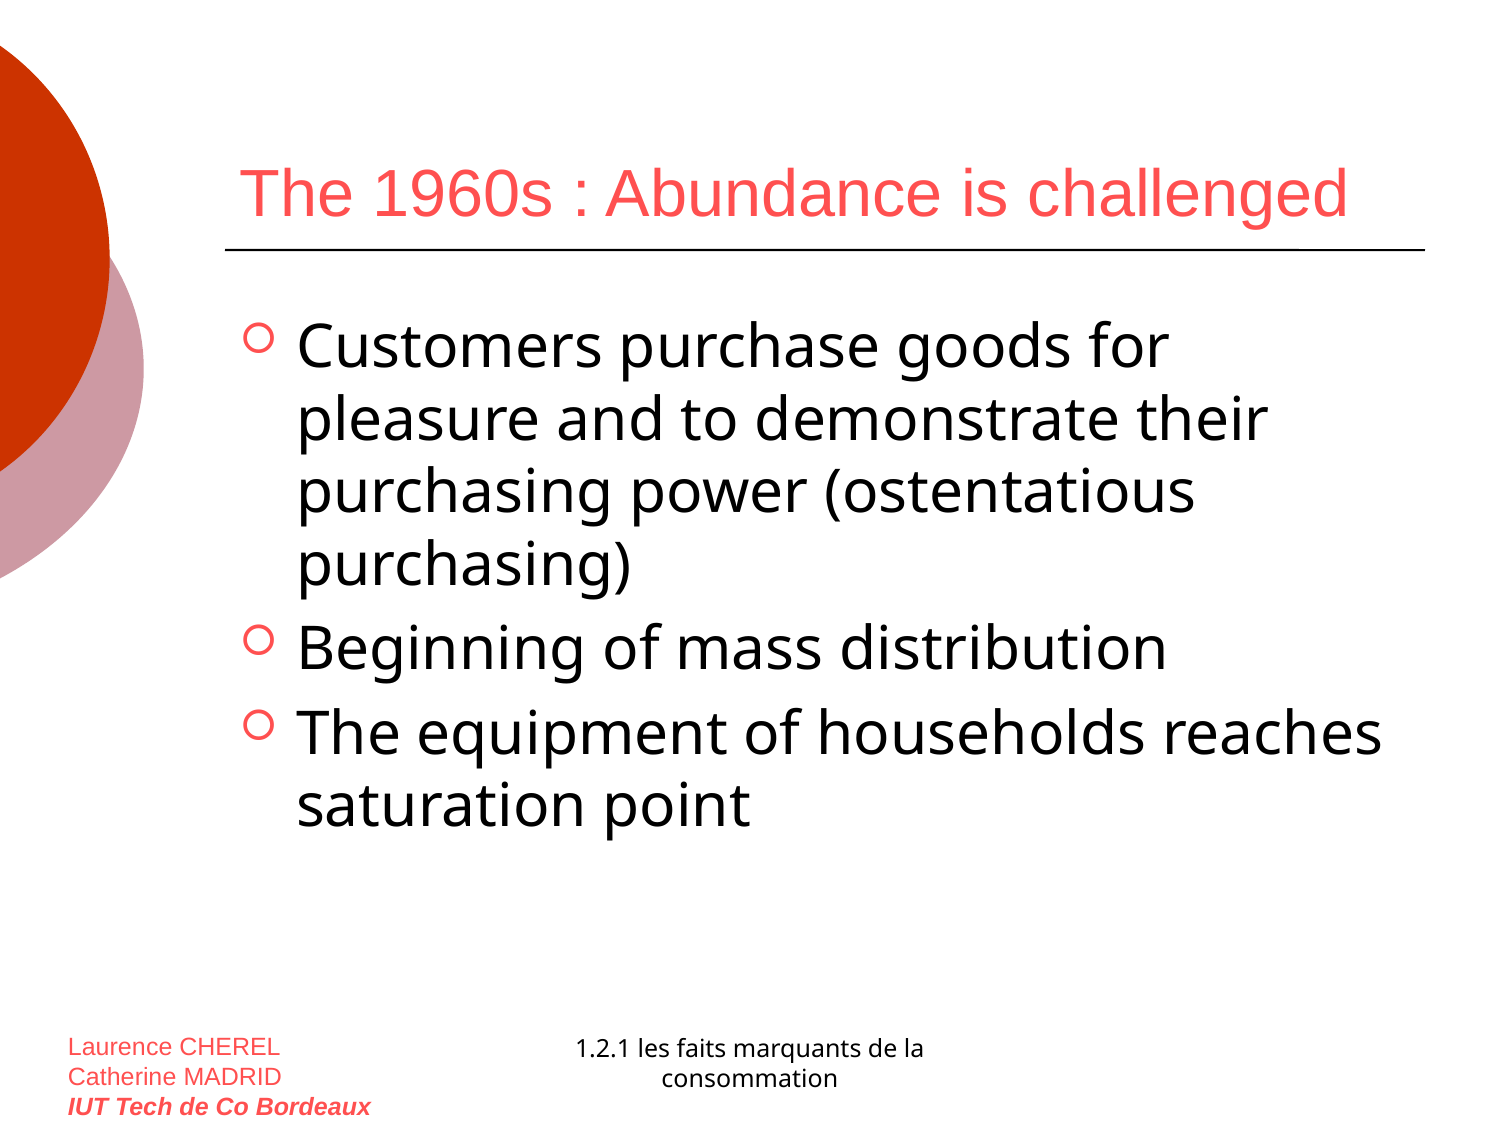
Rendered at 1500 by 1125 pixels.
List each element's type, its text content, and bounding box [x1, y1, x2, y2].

list Customers purchase goods for pleasure and to demonstrate their purchasing power (ostentatious purchasing) Beginning of mass distribution The equipment of households reaches saturation point [224, 299, 1425, 975]
footer 1.2.1 les faits marquants de la consommation [512, 1025, 988, 1100]
title The 1960s : Abundance is challenged [224, 49, 1425, 237]
